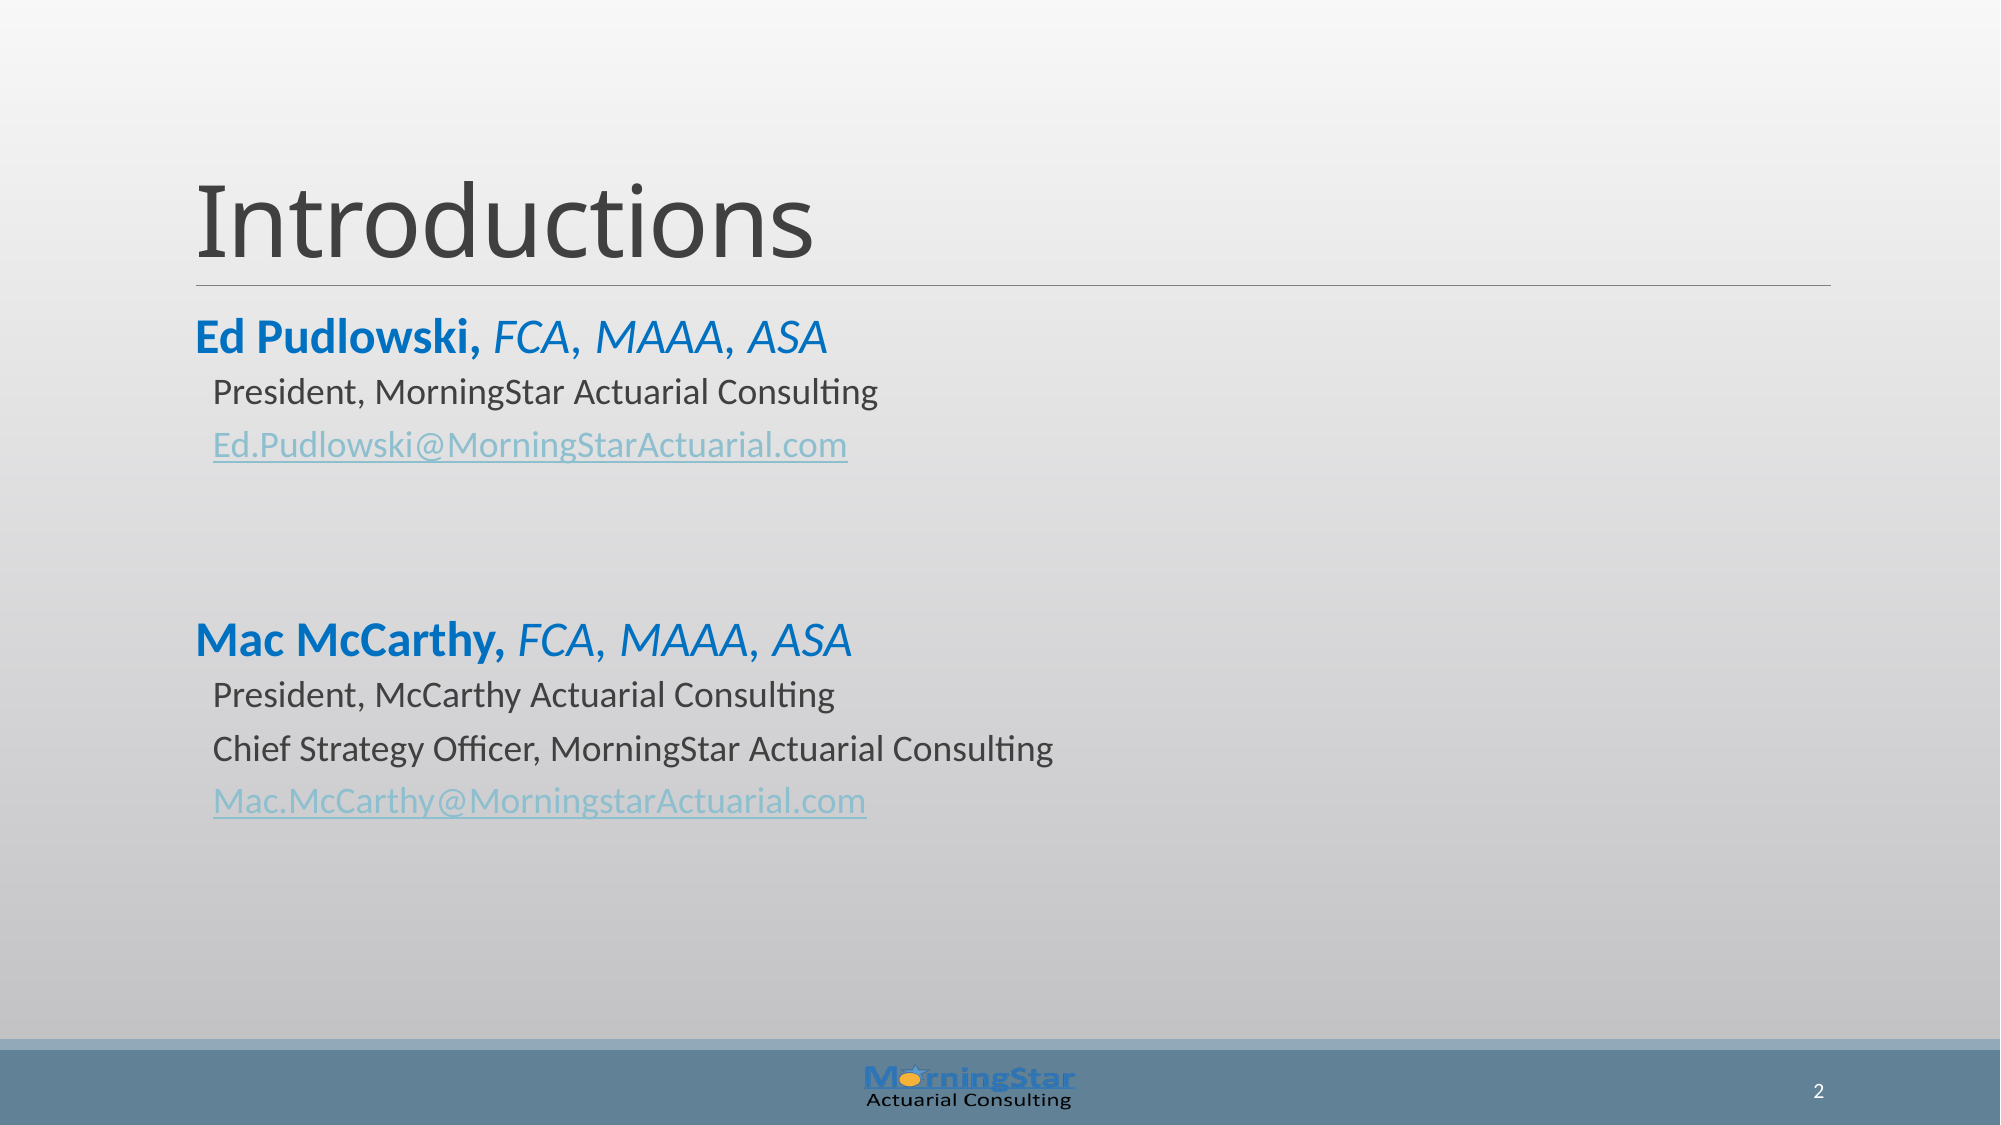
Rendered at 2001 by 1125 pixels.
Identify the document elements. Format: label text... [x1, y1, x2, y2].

title Introductions [180, 47, 1830, 285]
slide_number 2 [1624, 1059, 1840, 1120]
picture [836, 1046, 1122, 1122]
list Ed Pudlowski, FCA, MAAA, ASA President, MorningStar Actuarial Consulting Ed.Pudlowski@MorningStarActuarial.com Mac McCarthy, FCA, MAAA, ASA President, McCarthy Actuarial Consulting Chief Strategy Officer, MorningStar Actuarial Consulting Mac.McCarthy@MorningstarActuarial.com [180, 302, 1830, 963]
